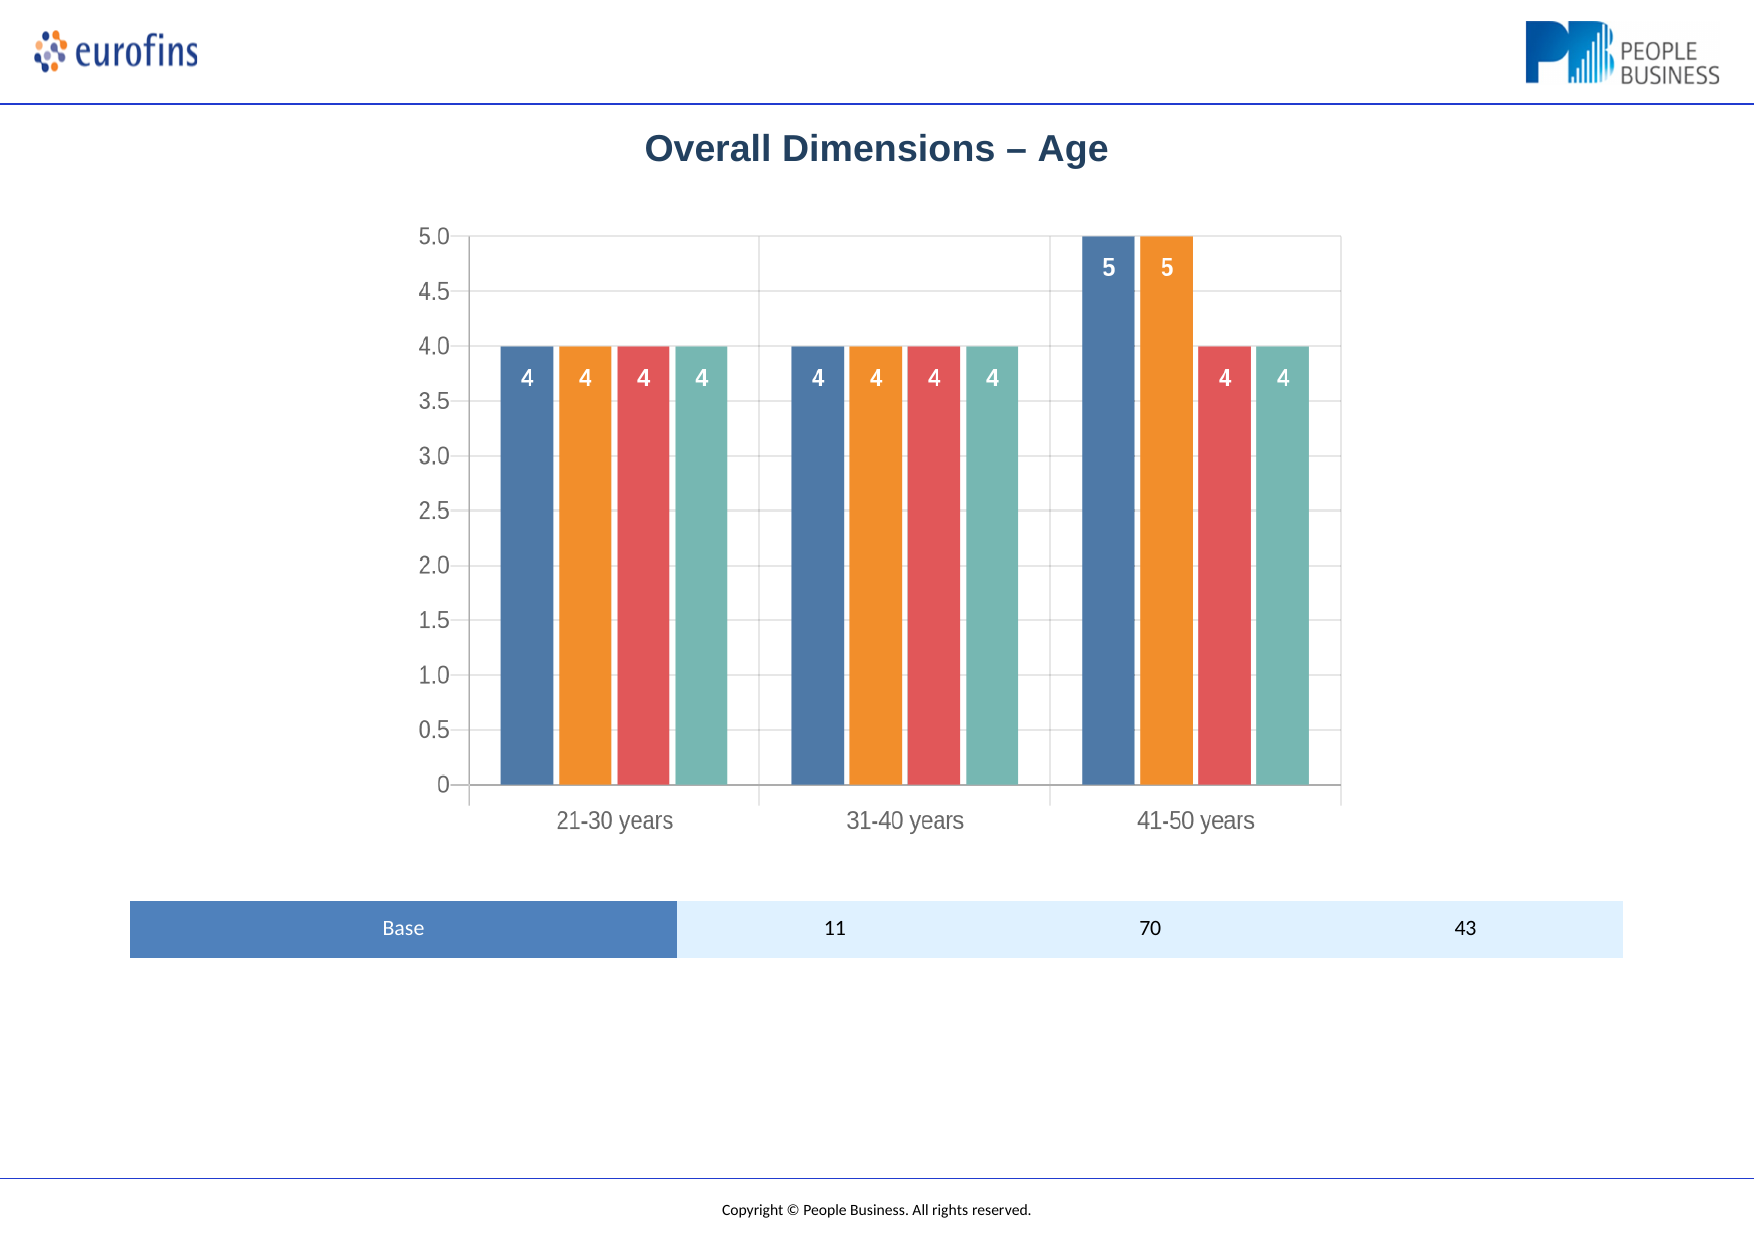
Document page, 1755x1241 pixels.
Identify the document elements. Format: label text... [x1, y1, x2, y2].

footer Copyright © People Business. All rights reserved. [720, 1201, 1035, 1241]
table_header 70 [993, 901, 1308, 958]
text_box [1525, 21, 1720, 85]
text_box Overall Dimensions – Age [642, 122, 1112, 170]
text_box [34, 29, 198, 74]
text_box [408, 222, 1346, 848]
table_header 11 [677, 901, 993, 958]
table_header 43 [1308, 901, 1623, 958]
table_header Base [130, 901, 677, 958]
